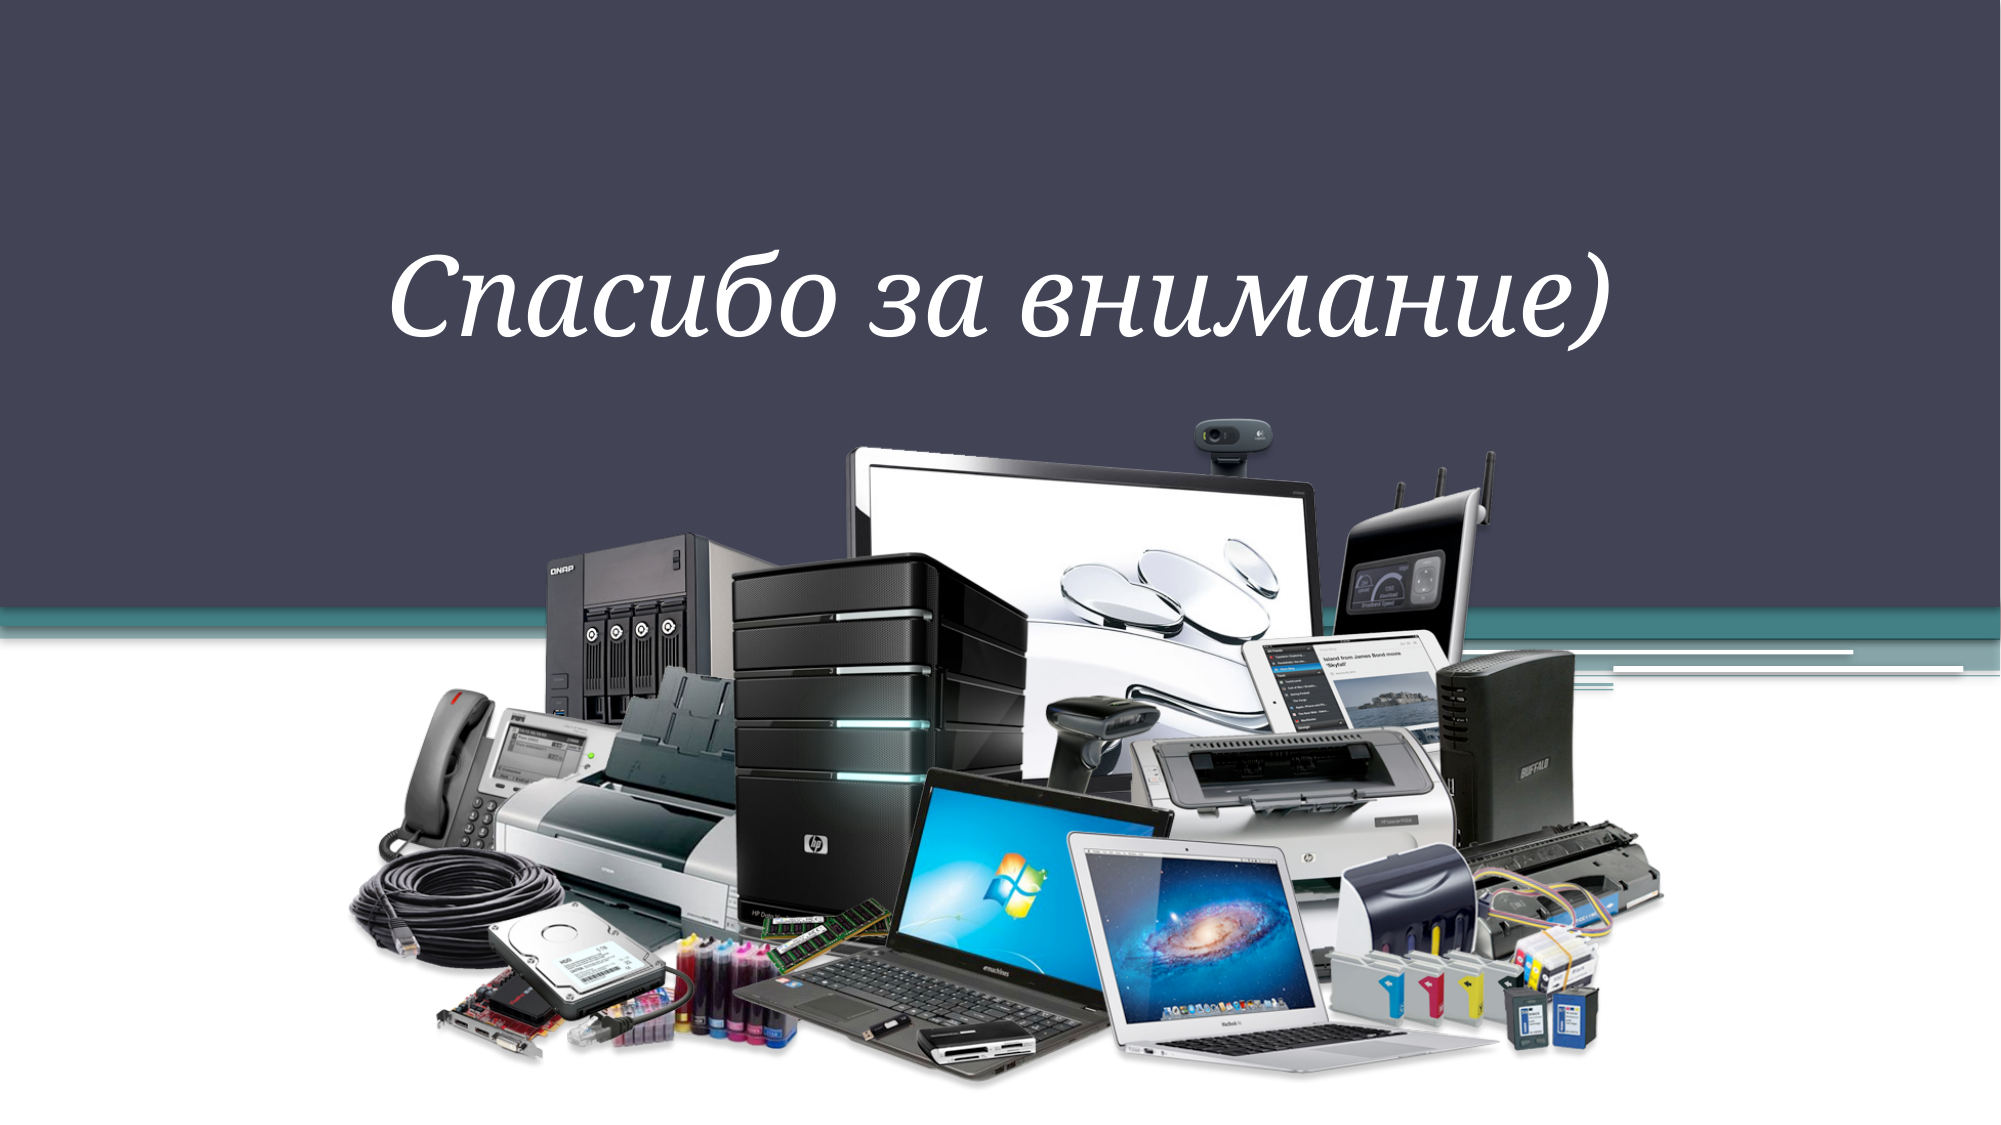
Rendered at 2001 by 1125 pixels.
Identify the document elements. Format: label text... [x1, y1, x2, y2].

title Спасибо за внимание) [0, 163, 2000, 367]
picture [345, 418, 1667, 1094]
